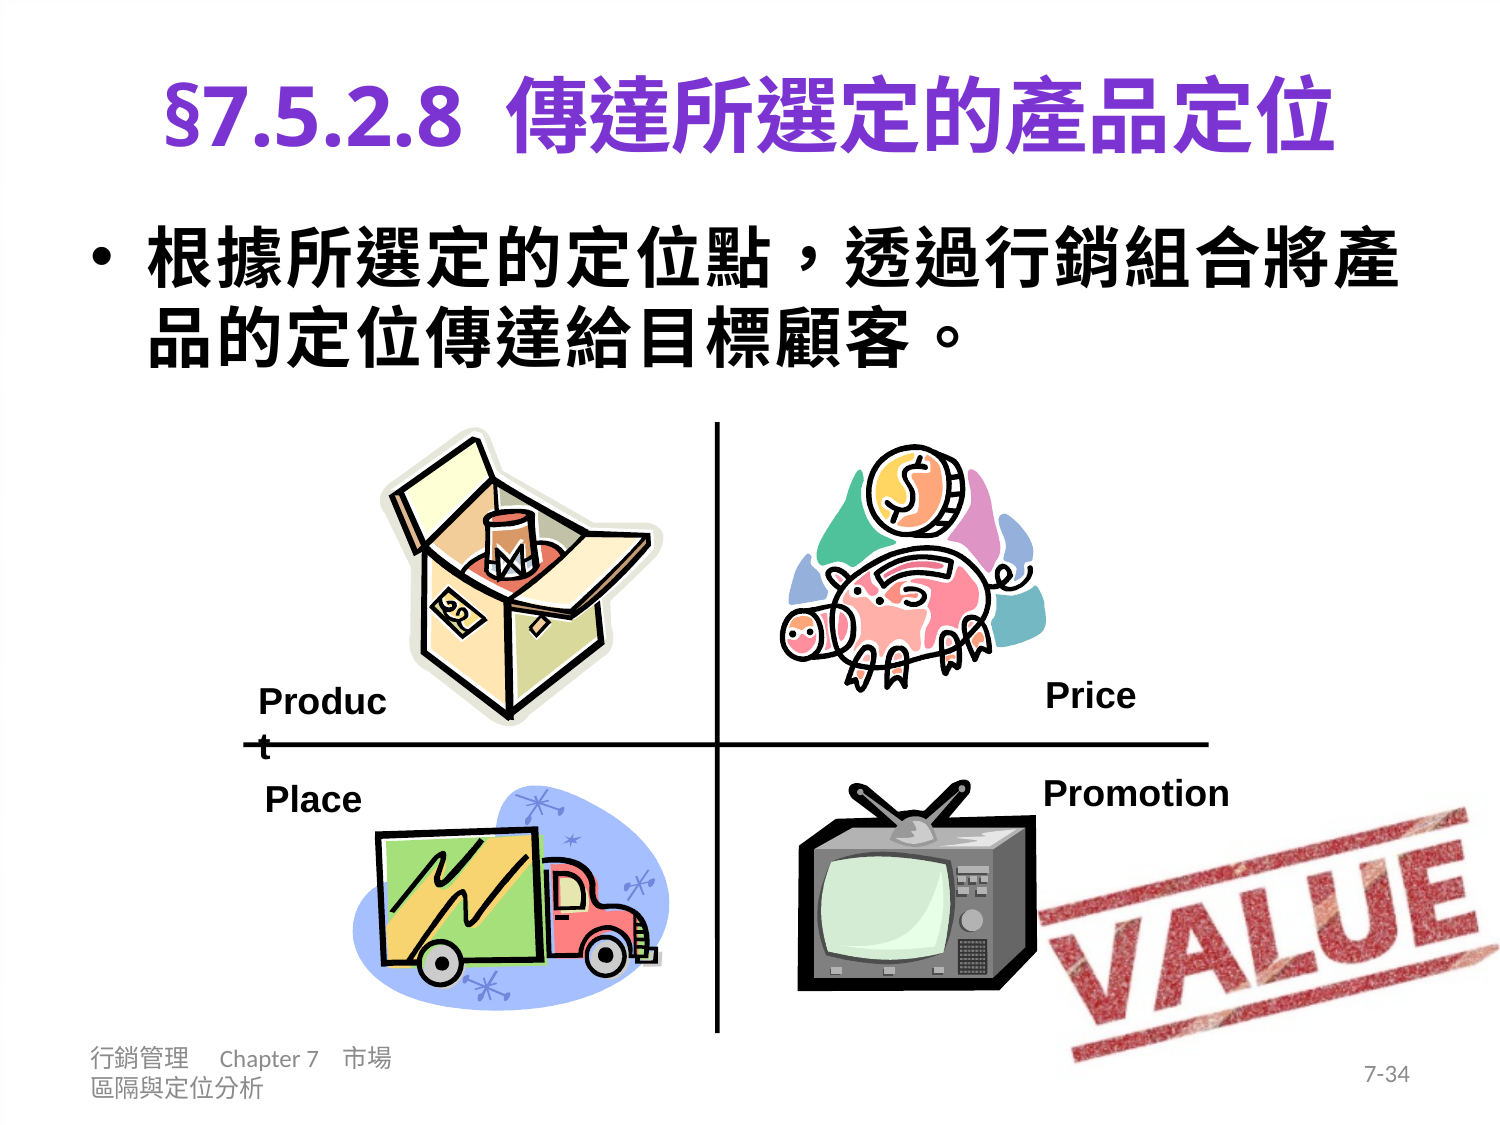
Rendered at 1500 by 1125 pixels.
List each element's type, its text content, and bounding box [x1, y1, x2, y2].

title §7.5.2.8 傳達所選定的產品定位 [75, 19, 1425, 208]
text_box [243, 421, 1353, 1034]
slide_number 7-34 [1074, 1042, 1425, 1103]
picture [0, 0, 1500, 1125]
slide_number 行銷管理 Chapter 7 市場區隔與定位分析 [75, 1042, 425, 1103]
list 根據所選定的定位點，透過行銷組合將產品的定位傳達給目標顧客。 [75, 208, 1425, 424]
